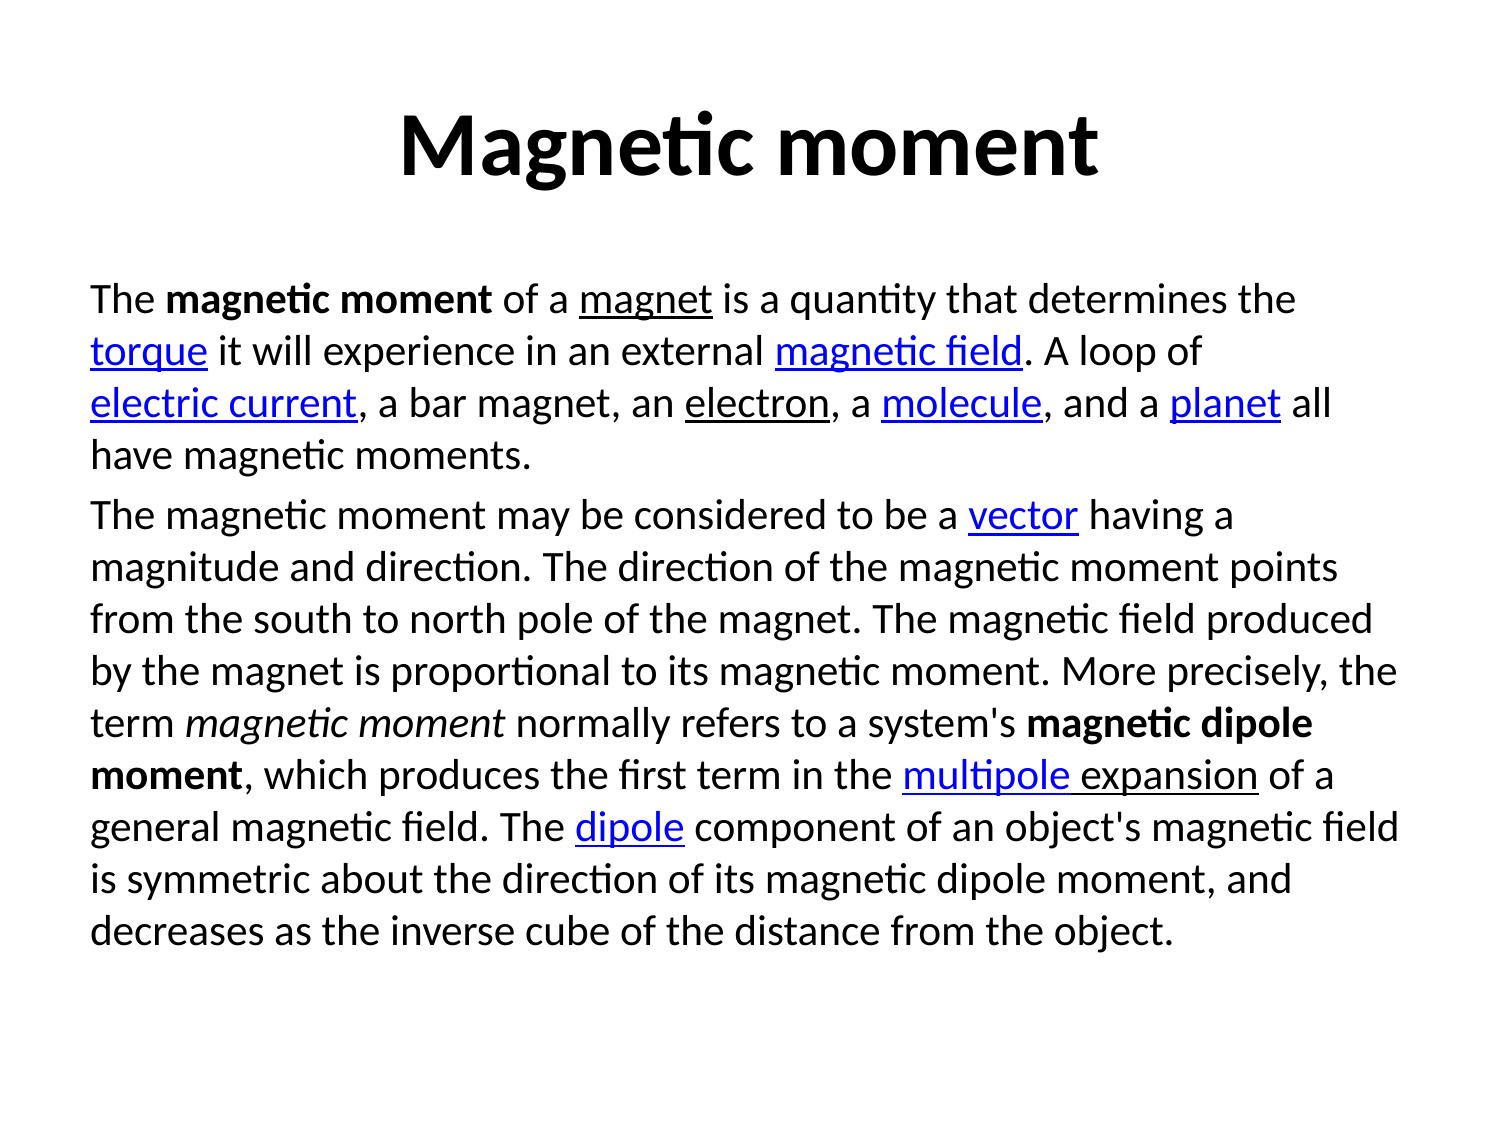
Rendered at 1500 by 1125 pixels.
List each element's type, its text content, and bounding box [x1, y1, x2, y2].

list The magnetic moment of a magnet is a quantity that determines the torque it will experience in an external magnetic field. A loop of electric current, a bar magnet, an electron, a molecule, and a planet all have magnetic moments. The magnetic moment may be considered to be a vector having a magnitude and direction. The direction of the magnetic moment points from the south to north pole of the magnet. The magnetic field produced by the magnet is proportional to its magnetic moment. More precisely, the term magnetic moment normally refers to a system's magnetic dipole moment, which produces the first term in the multipole expansion of a general magnetic field. The dipole component of an object's magnetic field is symmetric about the direction of its magnetic dipole moment, and decreases as the inverse cube of the distance from the object. [75, 262, 1425, 1005]
title Magnetic moment [75, 45, 1425, 233]
